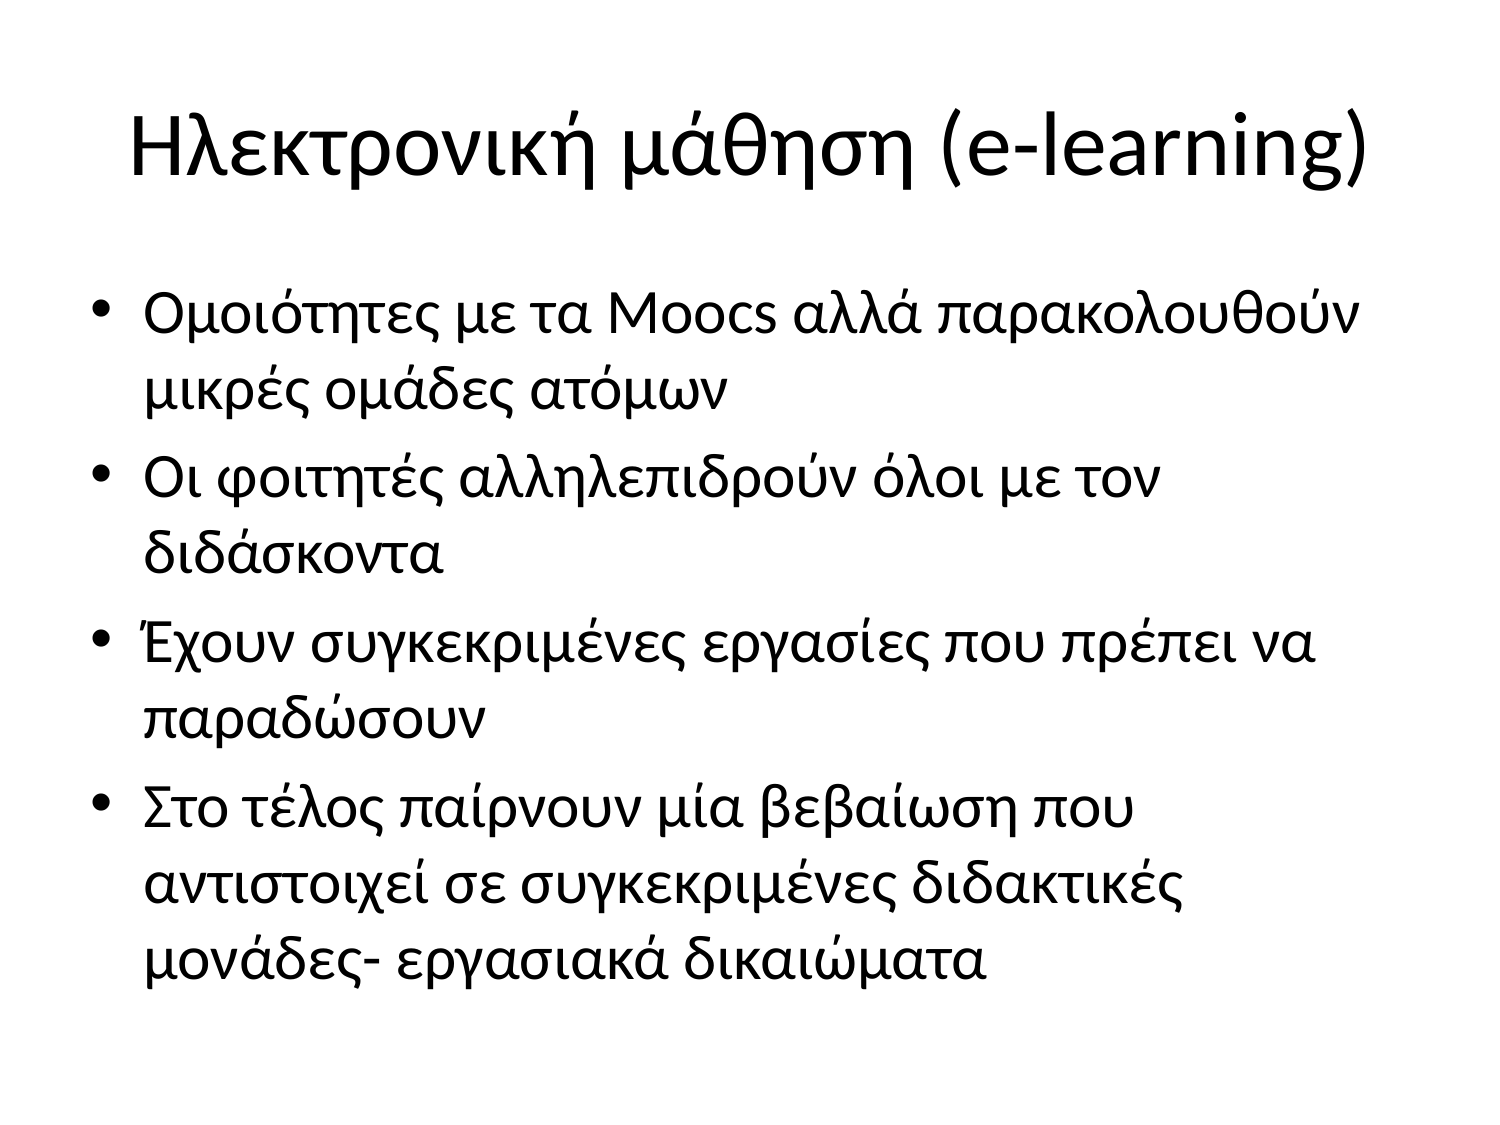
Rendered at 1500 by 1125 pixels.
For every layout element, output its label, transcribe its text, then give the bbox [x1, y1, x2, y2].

title Ηλεκτρονική μάθηση (e-learning) [75, 45, 1425, 233]
list Ομοιότητες με τα Moocs αλλά παρακολουθούν μικρές ομάδες ατόμων Οι φοιτητές αλληλεπιδρούν όλοι με τον διδάσκοντα Έχουν συγκεκριμένες εργασίες που πρέπει να παραδώσουν Στο τέλος παίρνουν μία βεβαίωση που αντιστοιχεί σε συγκεκριμένες διδακτικές μονάδες- εργασιακά δικαιώματα [75, 262, 1425, 1005]
